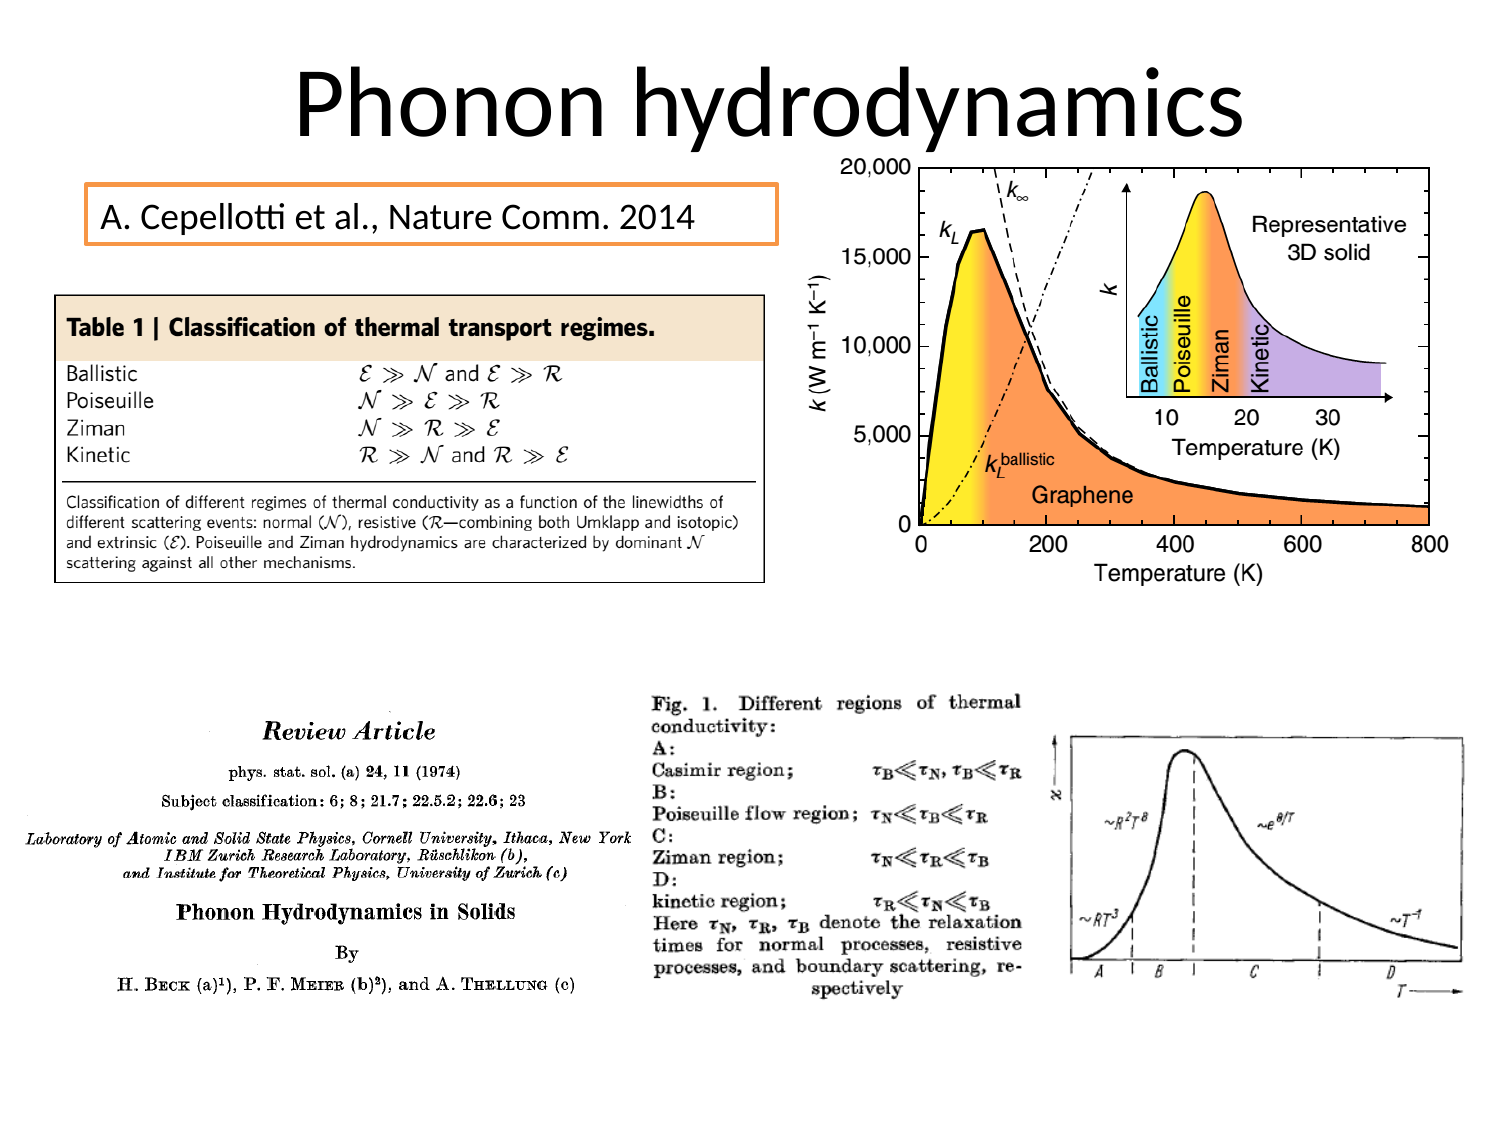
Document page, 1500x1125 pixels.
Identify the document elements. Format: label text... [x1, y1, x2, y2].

picture [0, 137, 1500, 593]
picture [0, 674, 1500, 1021]
text_box Phonon hydrodynamics [278, 28, 1262, 164]
text_box A. Cepellotti et al., Nature Comm. 2014 [84, 182, 778, 246]
